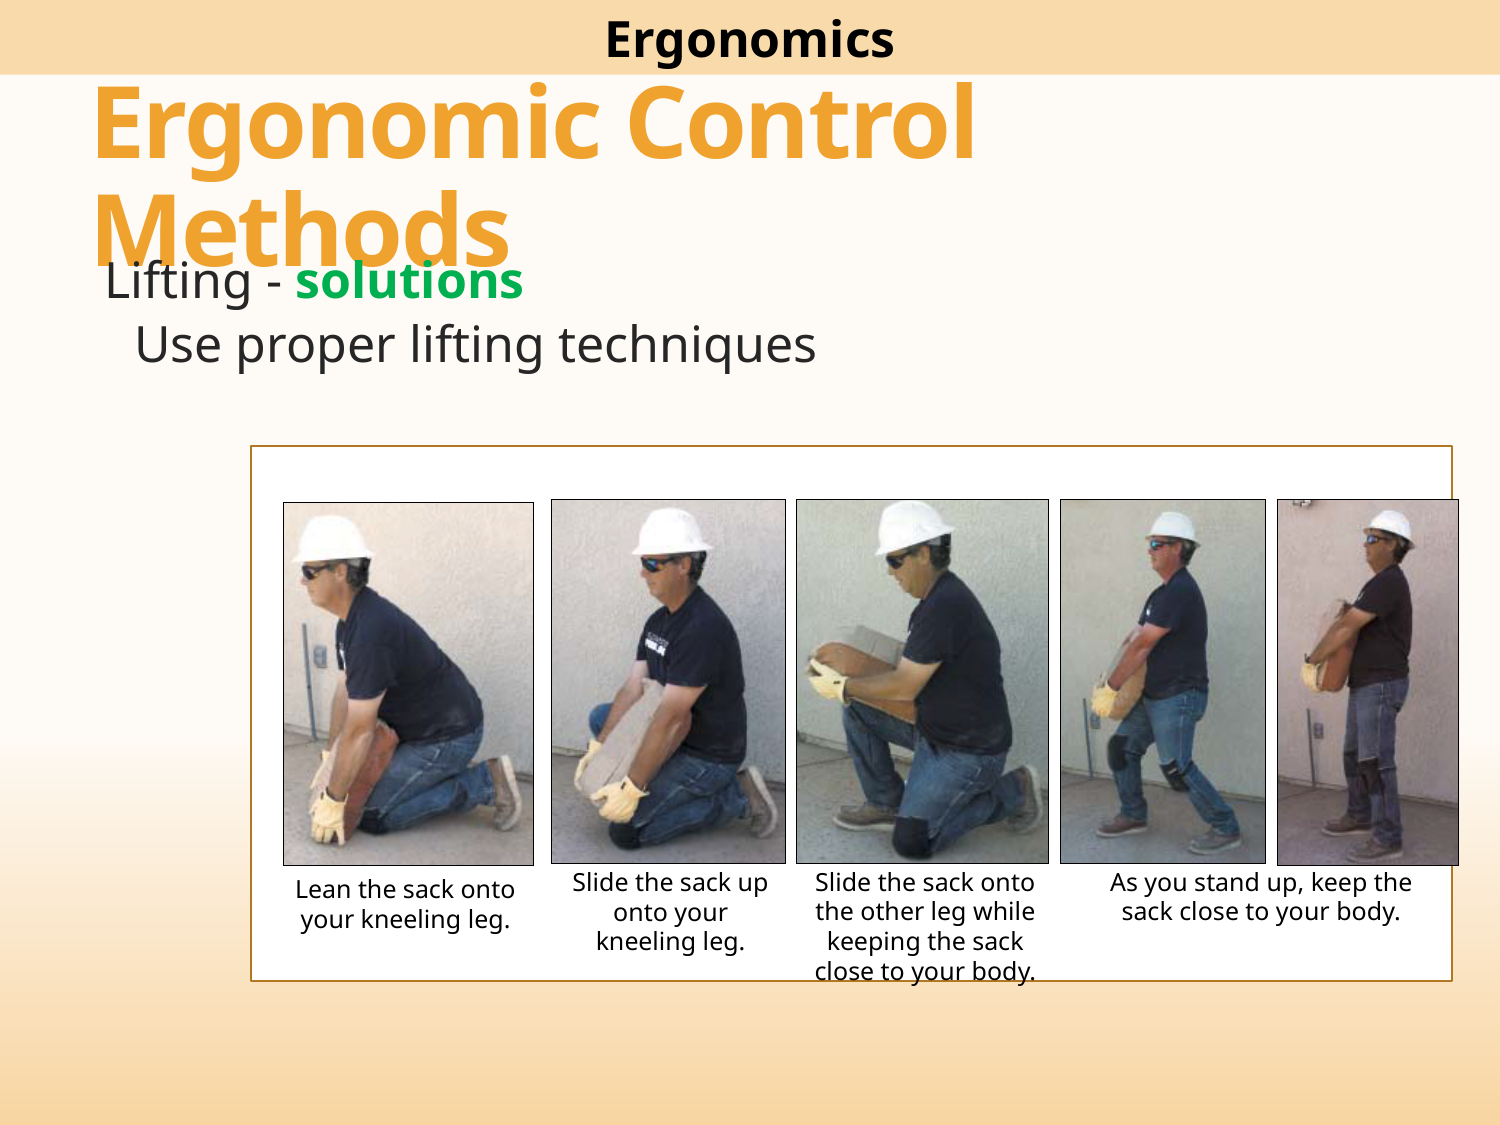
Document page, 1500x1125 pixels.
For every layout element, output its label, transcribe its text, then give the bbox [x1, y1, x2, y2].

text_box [250, 445, 1459, 996]
text_box Ergonomics [0, 0, 1500, 75]
title Ergonomic Control Methods [74, 98, 1369, 250]
list Lifting - solutions Use proper lifting techniques [74, 250, 1369, 400]
